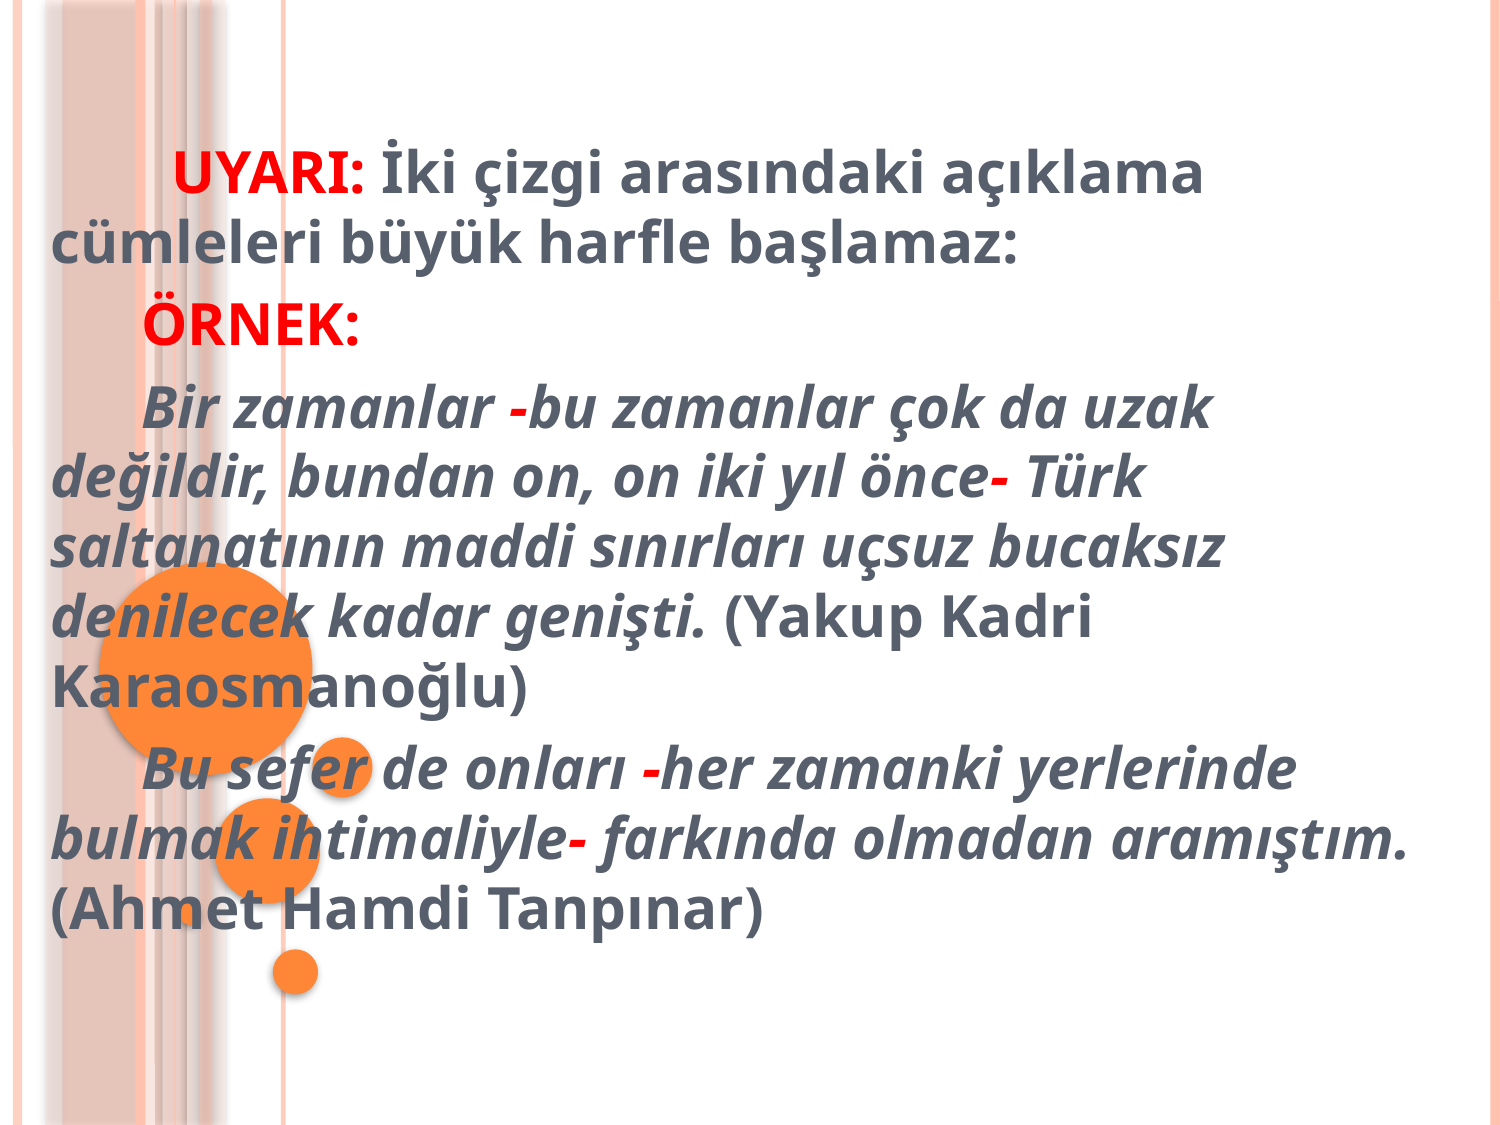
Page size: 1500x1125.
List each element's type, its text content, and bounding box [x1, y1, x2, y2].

subtitle UYARI: İki çizgi arasındaki açıklama cümleleri büyük harfle başlamaz: ÖRNEK: Bir zamanlar -bu zamanlar çok da uzak değildir, bundan on, on iki yıl önce- Türk saltanatının maddi sınırları uçsuz bucaksız denilecek ka­dar genişti. (Yakup Kadri Karaosmanoğlu) Bu sefer de onları -her zamanki yerlerinde bulmak ihtimaliyle- farkında olmadan aramıştım. (Ahmet Hamdi Tanpınar) [35, 70, 1454, 1090]
